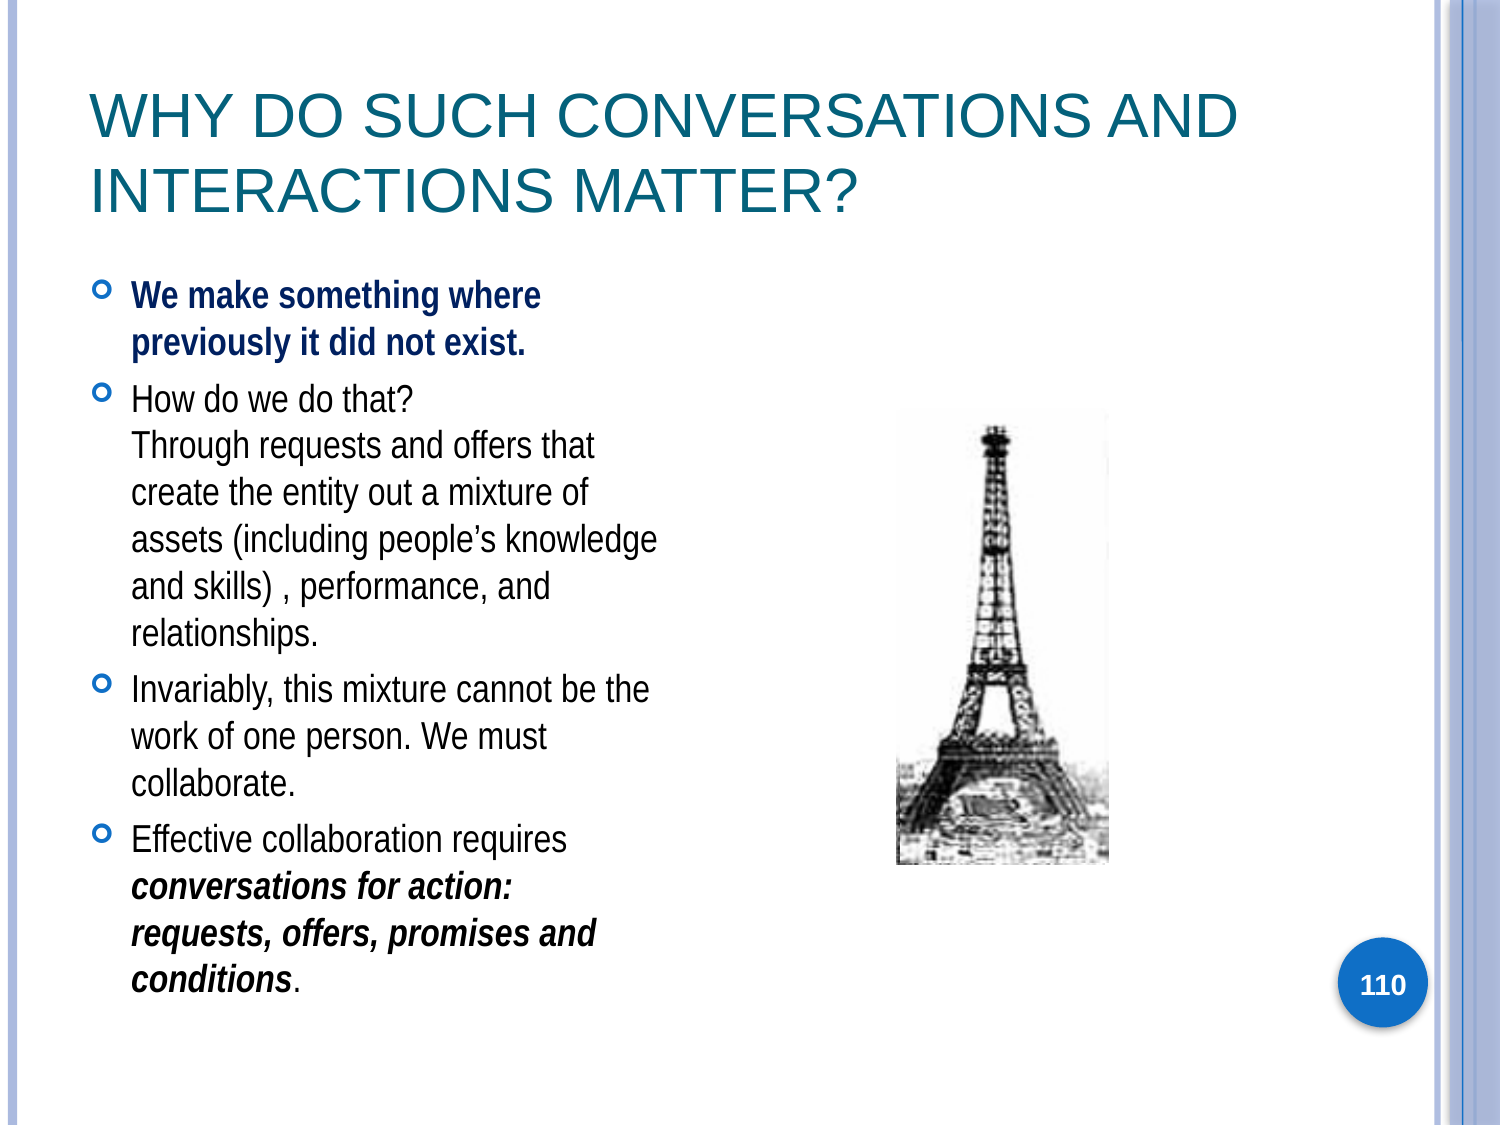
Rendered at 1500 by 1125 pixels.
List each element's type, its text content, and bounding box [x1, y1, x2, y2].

picture [899, 407, 1109, 863]
slide_number 110 [1333, 940, 1434, 1027]
list We make something where previously it did not exist. How do we do that? Through requests and offers that create the entity out a mixture of assets (including people’s knowledge and skills) , performance, and relationships. Invariably, this mixture cannot be the work of one person. We must collaborate. Effective collaboration requires conversations for action: requests, offers, promises and conditions. [75, 262, 675, 1013]
title Why do such conversations and interactions matter? [75, 45, 1300, 233]
